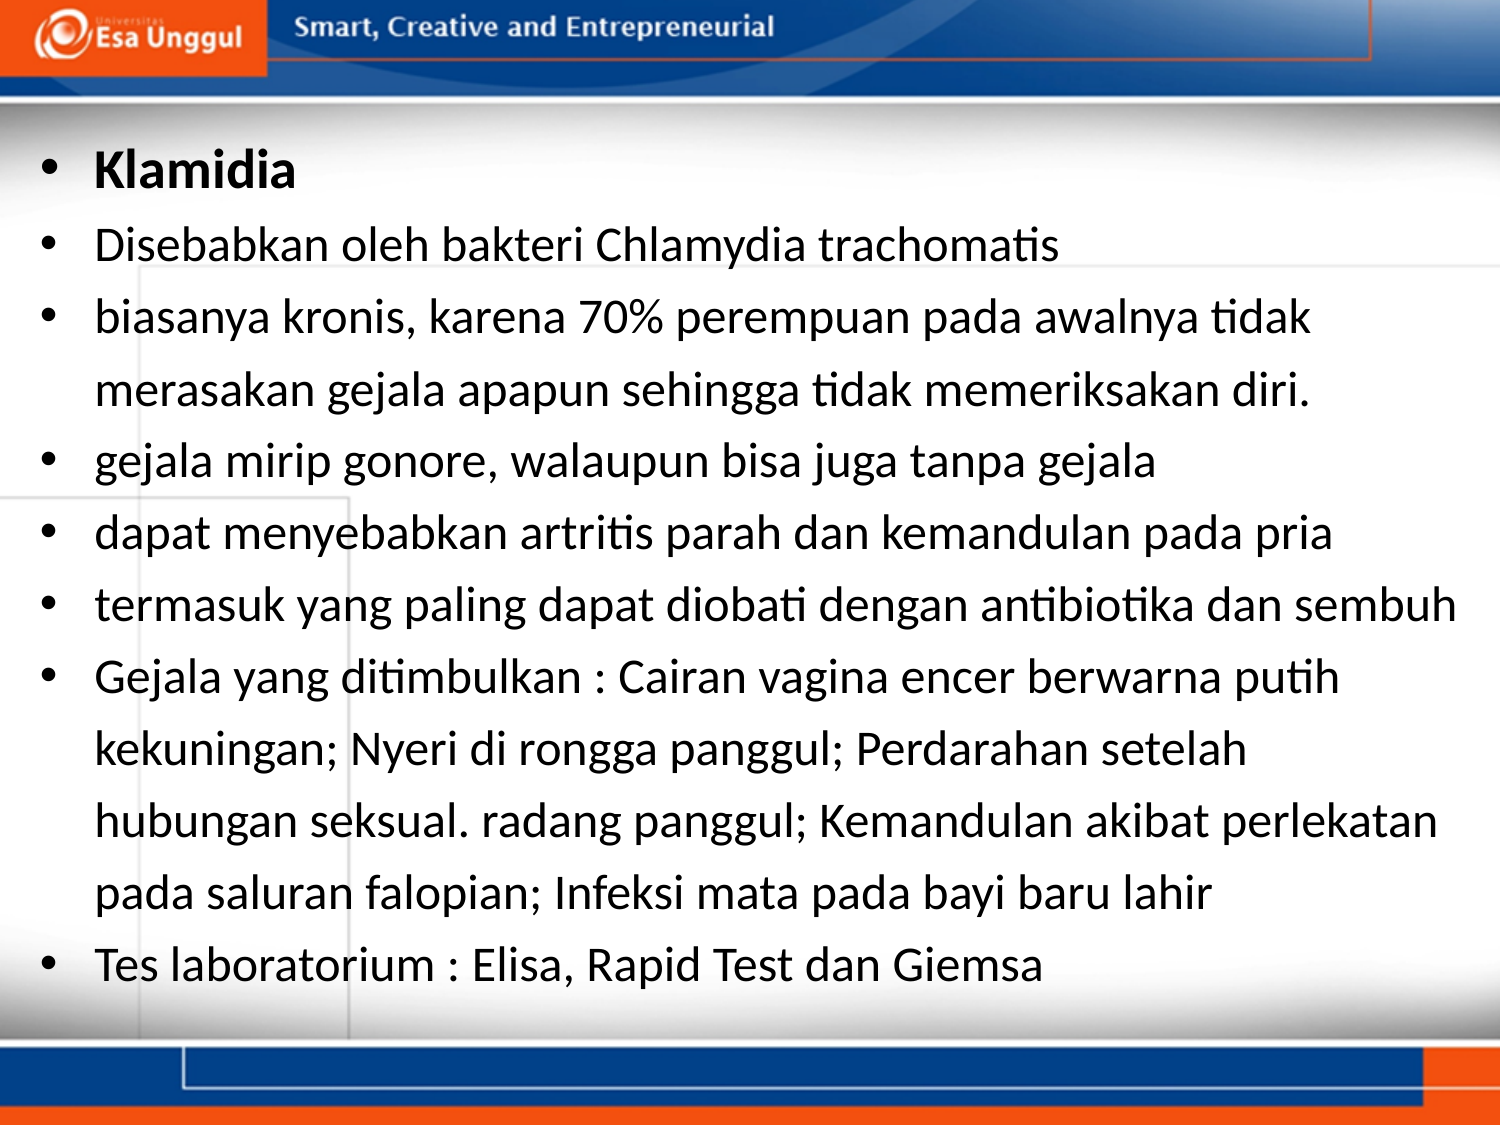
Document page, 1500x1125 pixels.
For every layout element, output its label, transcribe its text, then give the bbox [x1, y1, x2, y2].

picture [0, 0, 1500, 1125]
list Klamidia Disebabkan oleh bakteri Chlamydia trachomatis biasanya kronis, karena 70% perempuan pada awalnya tidak merasakan gejala apapun sehingga tidak memeriksakan diri. gejala mirip gonore, walaupun bisa juga tanpa gejala dapat menyebabkan artritis parah dan kemandulan pada pria termasuk yang paling dapat diobati dengan antibiotika dan sembuh Gejala yang ditimbulkan : Cairan vagina encer berwarna putih kekuningan; Nyeri di rongga panggul; Perdarahan setelah hubungan seksual. radang panggul; Kemandulan akibat perlekatan pada saluran falopian; Infeksi mata pada bayi baru lahir Tes laboratorium : Elisa, Rapid Test dan Giemsa [24, 125, 1475, 1038]
